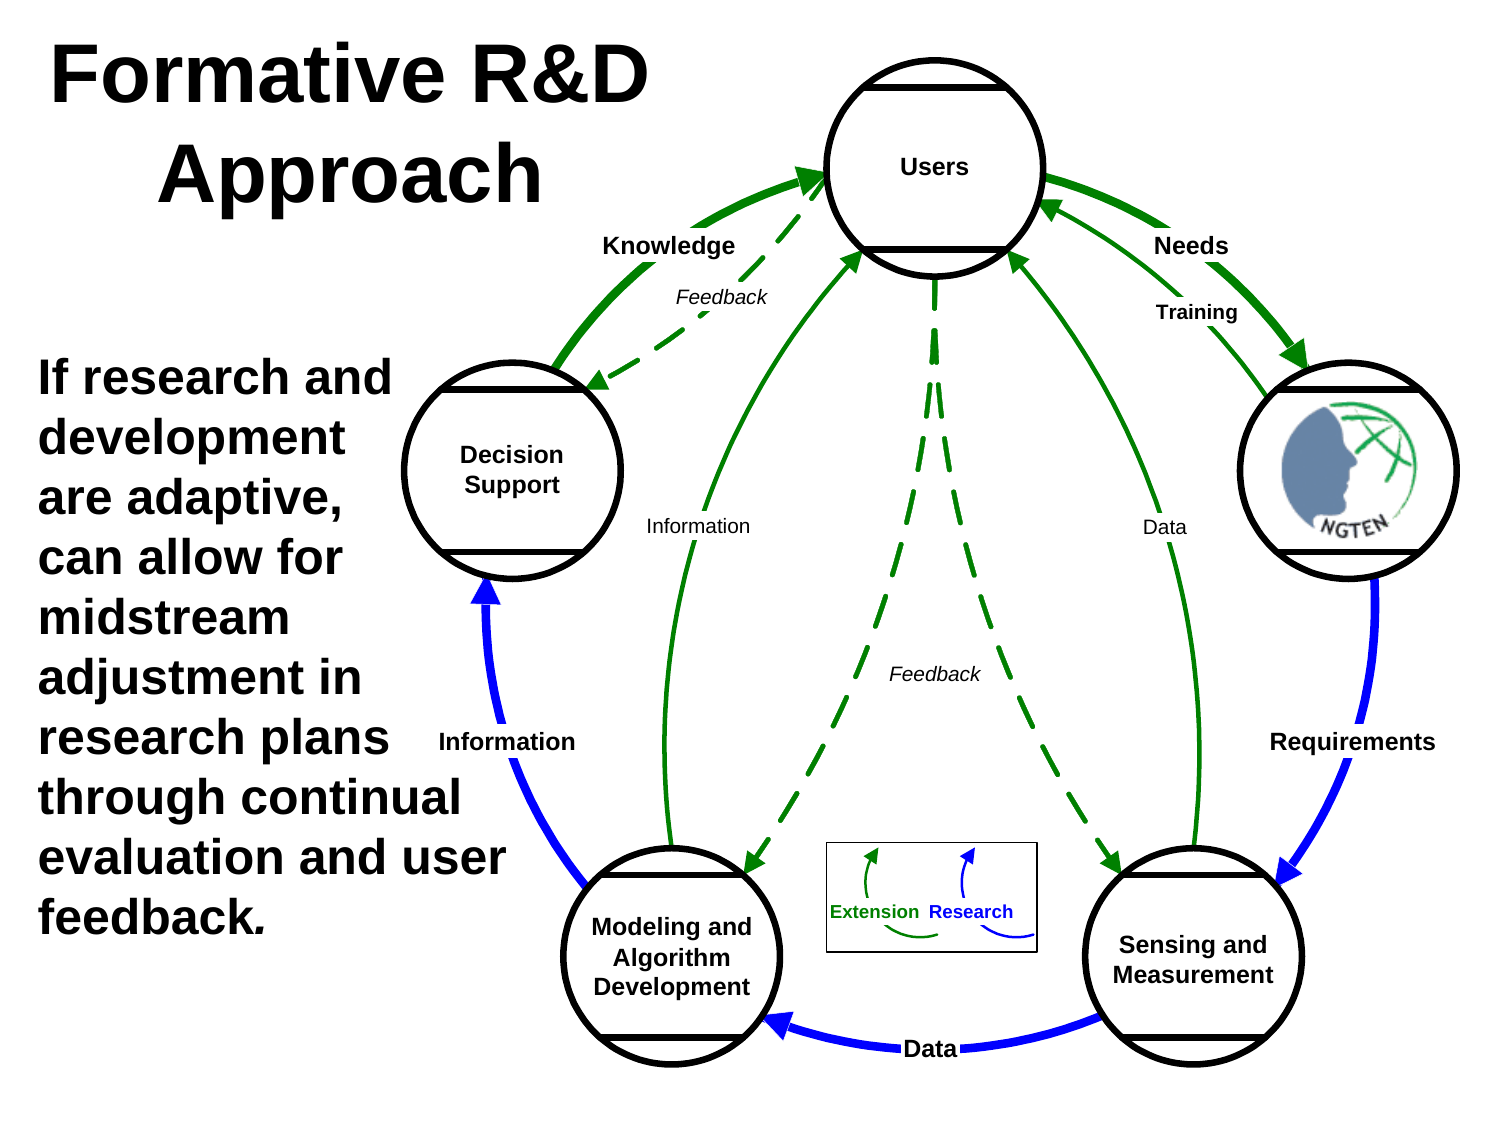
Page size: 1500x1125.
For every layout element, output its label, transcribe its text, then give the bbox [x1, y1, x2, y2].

title Formative R&D Approach [12, 0, 688, 238]
text_box If research and development are adaptive, can allow for midstream adjustment in research plans through continual evaluation and user feedback. [22, 337, 393, 953]
picture [398, 54, 1463, 1071]
